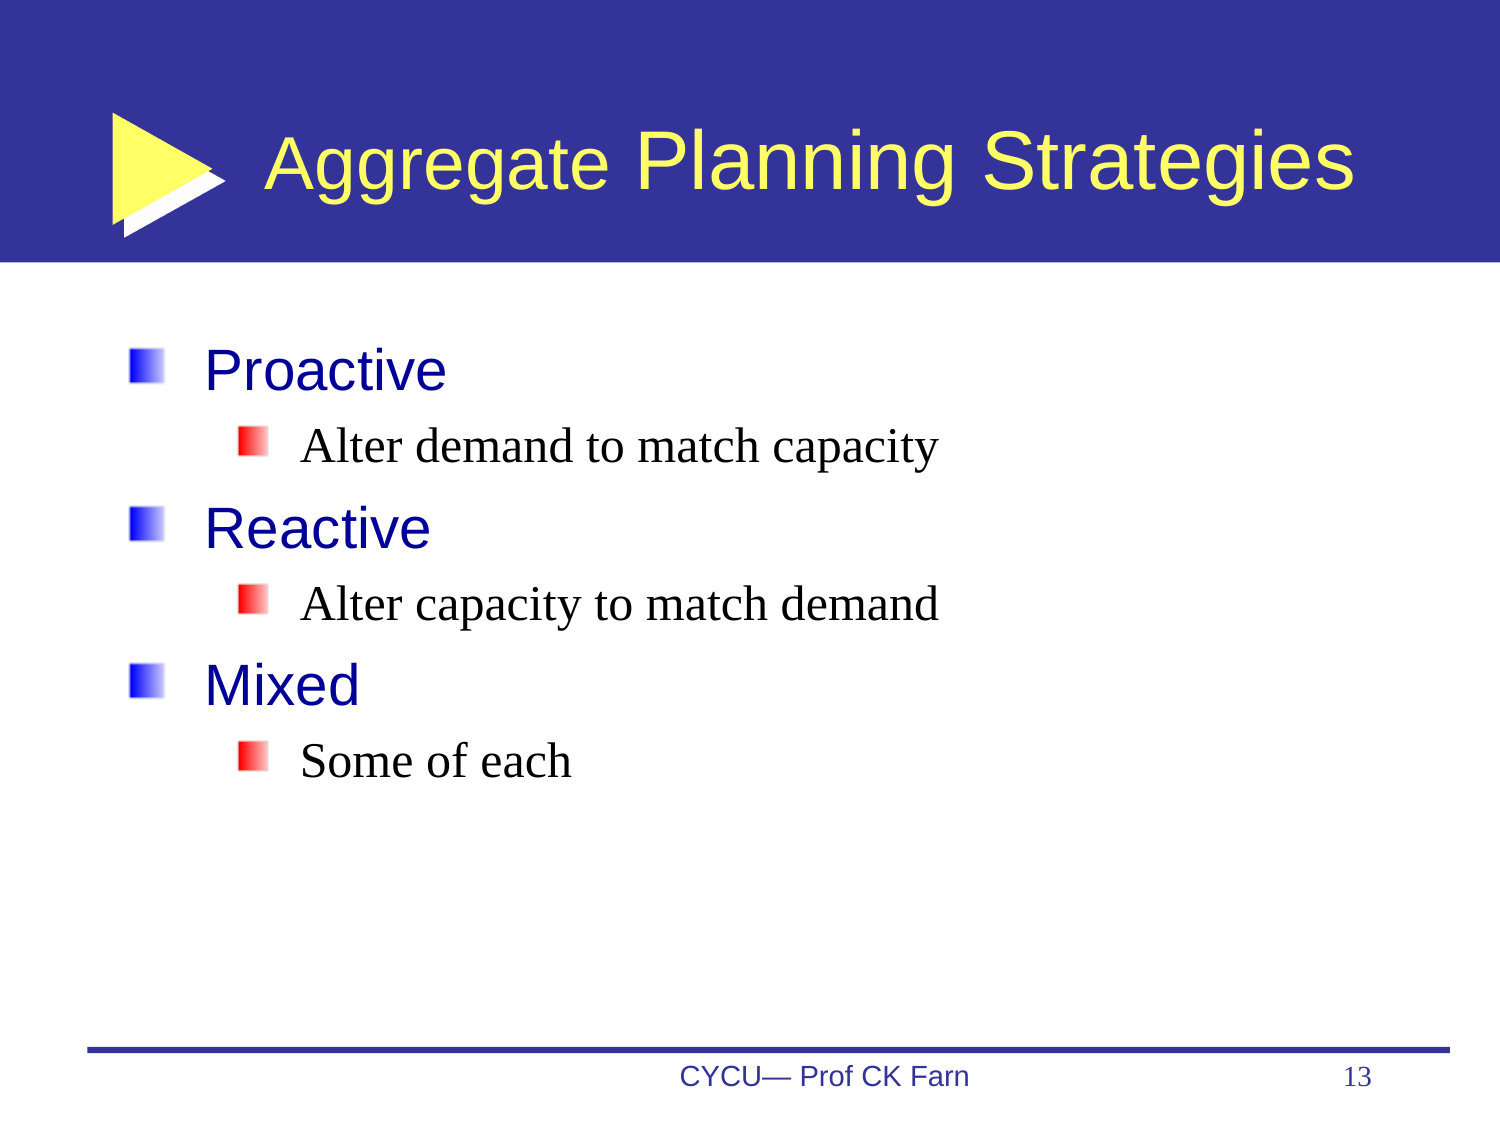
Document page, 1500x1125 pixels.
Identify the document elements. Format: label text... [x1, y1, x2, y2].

title Aggregate Planning Strategies [249, 62, 1388, 250]
picture [236, 424, 272, 460]
picture [236, 582, 272, 618]
list Proactive Alter demand to match capacity Reactive Alter capacity to match demand Mixed Some of each [112, 324, 1388, 1000]
slide_number 13 [1074, 1050, 1388, 1125]
picture [127, 504, 169, 546]
picture [127, 346, 169, 388]
picture [127, 661, 169, 703]
footer CYCU— Prof CK Farn [587, 1050, 1063, 1125]
picture [236, 739, 272, 775]
